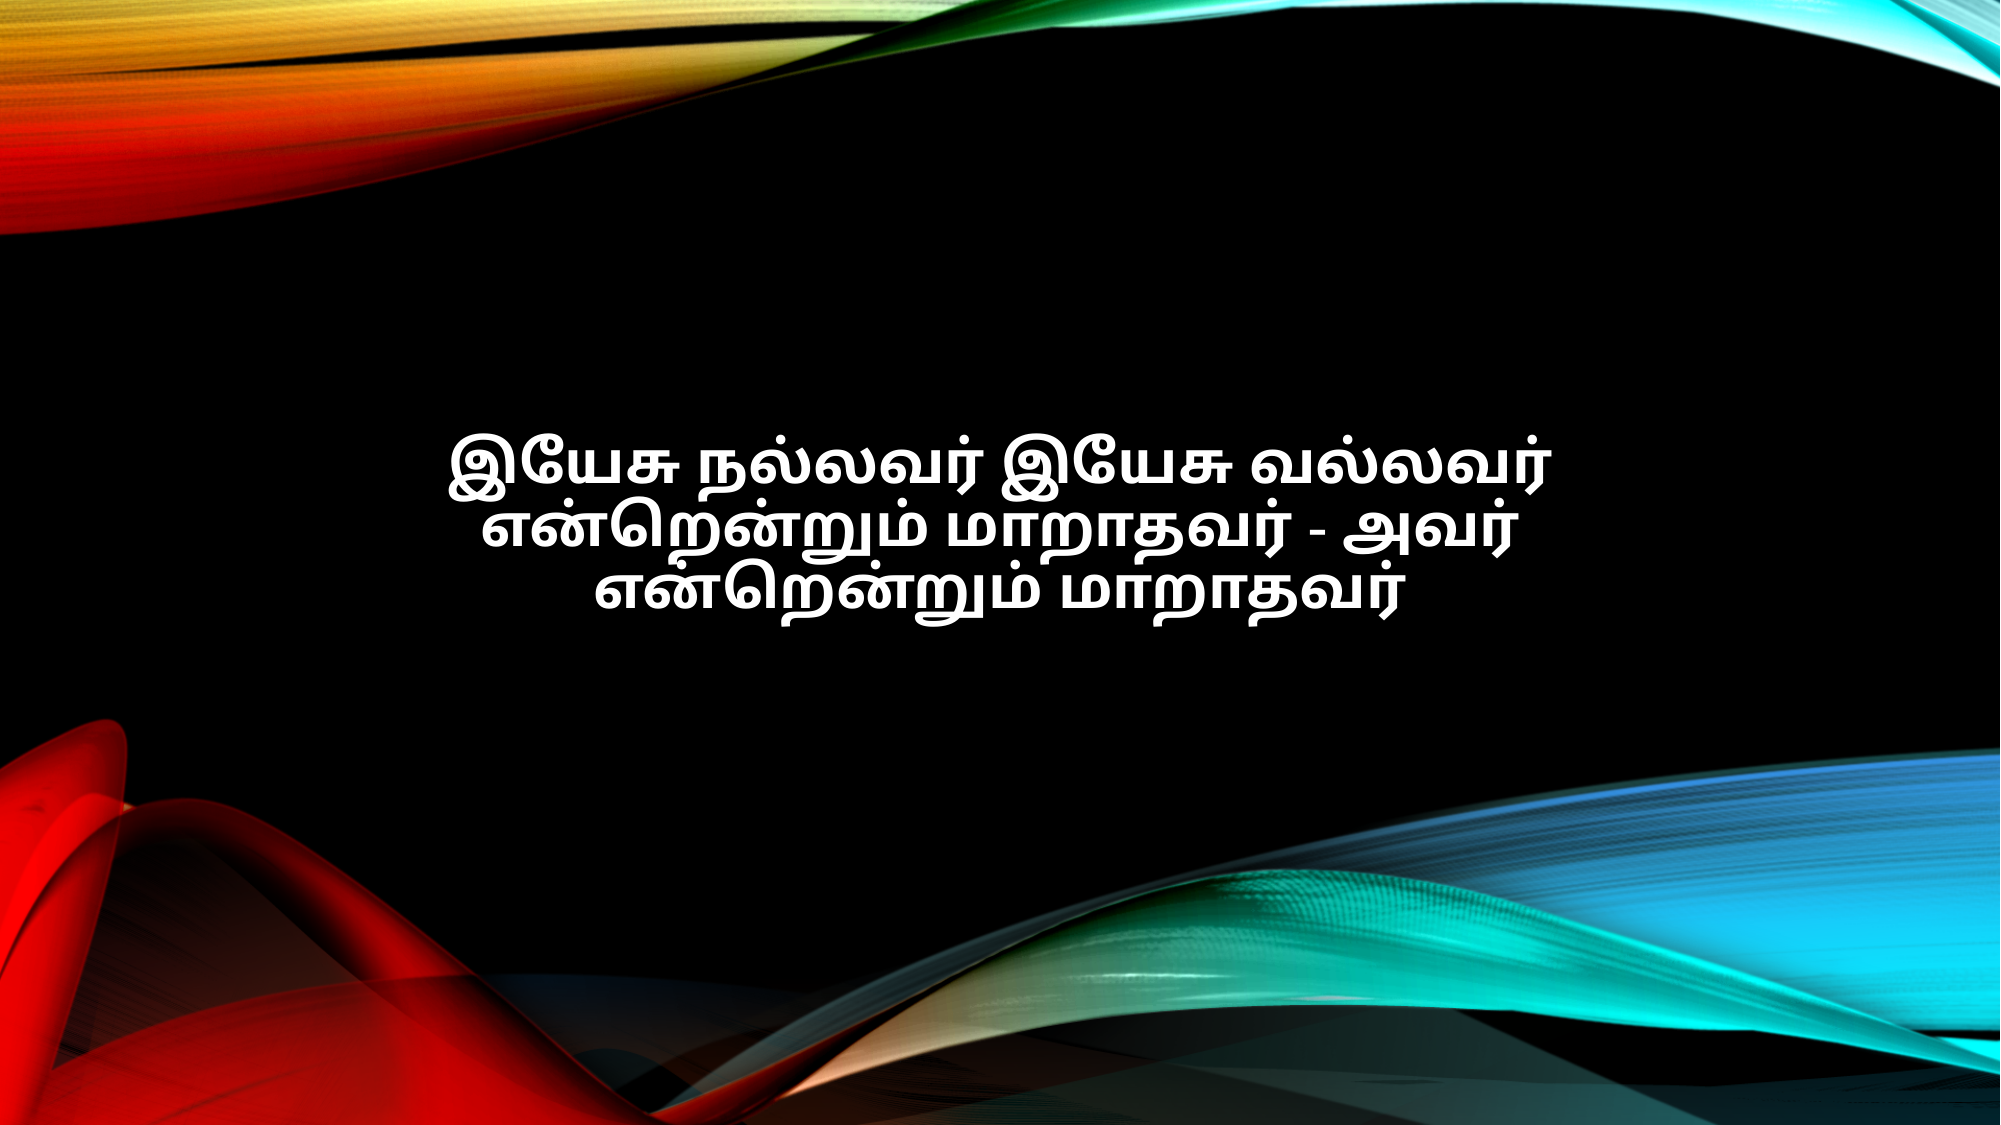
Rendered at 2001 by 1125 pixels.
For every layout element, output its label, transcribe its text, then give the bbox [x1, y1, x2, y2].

subtitle இயேசு நல்லவர் இயேசு வல்லவர் என்றென்றும் மாறாதவர் - அவர் என்றென்றும் மாறாதவர் [0, 0, 2000, 1125]
